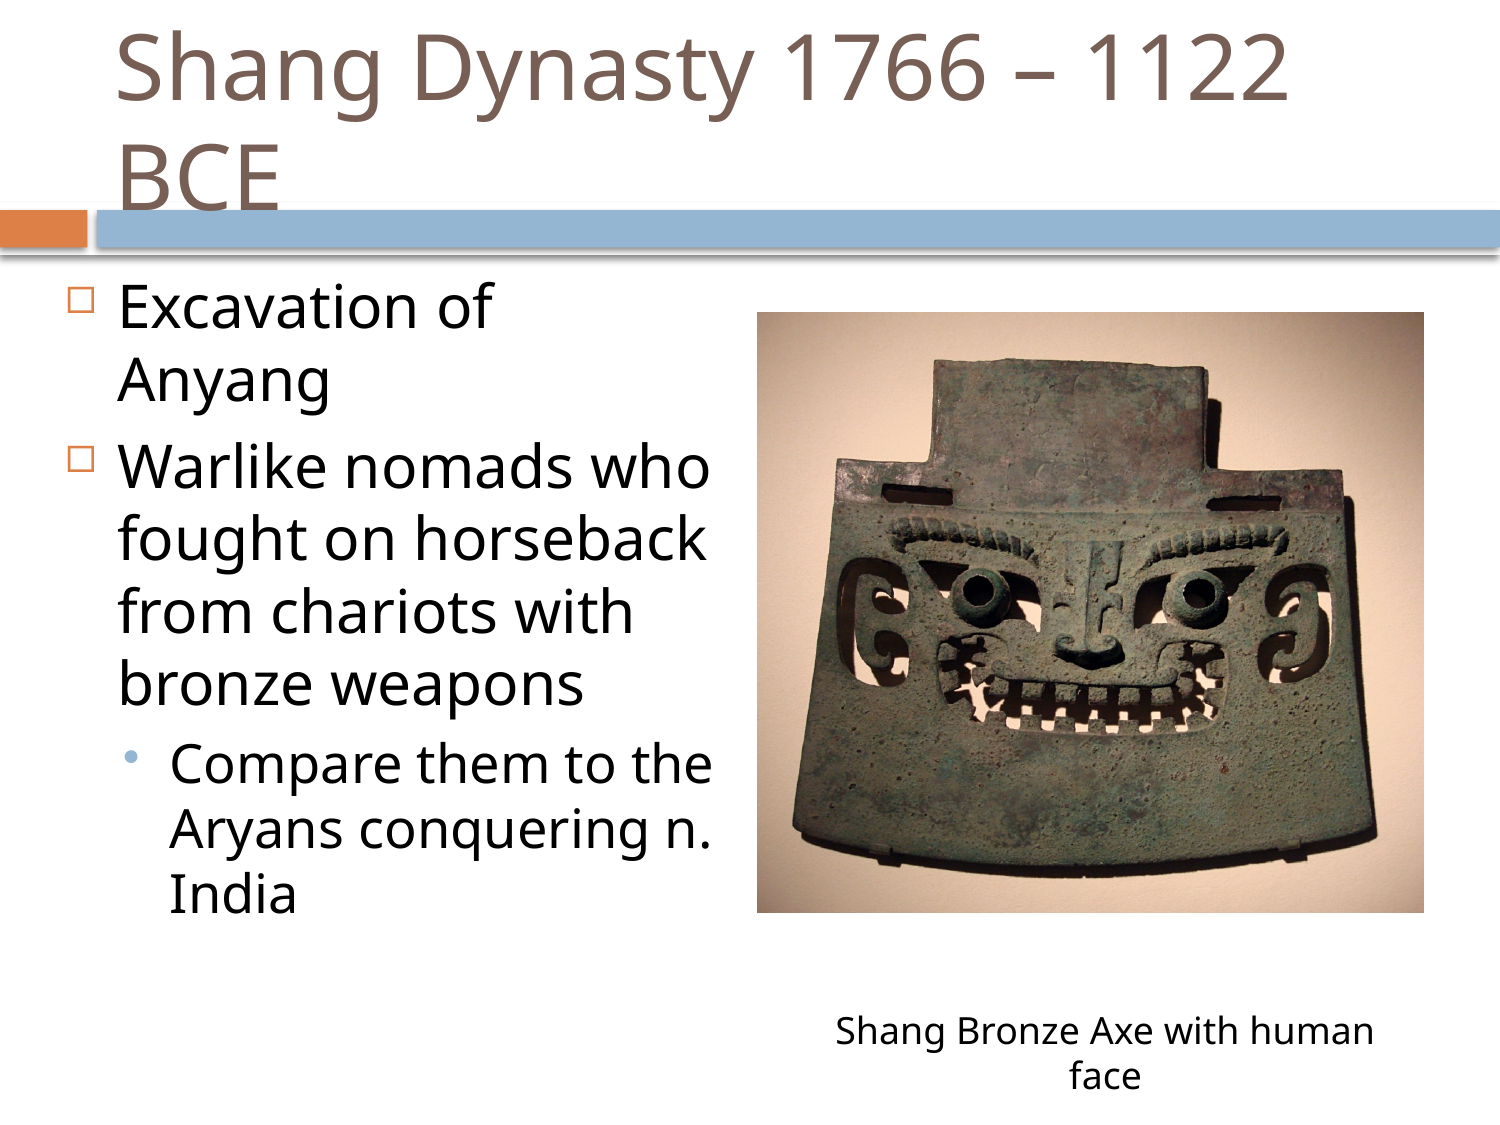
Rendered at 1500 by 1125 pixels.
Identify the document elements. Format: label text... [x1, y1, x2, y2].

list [757, 312, 1424, 913]
list Excavation of Anyang Warlike nomads who fought on horseback from chariots with bronze weapons Compare them to the Aryans conquering n. India [50, 260, 738, 1011]
text_box Shang Bronze Axe with human face [787, 999, 1424, 1105]
title Shang Dynasty 1766 – 1122 BCE [99, 37, 1438, 200]
